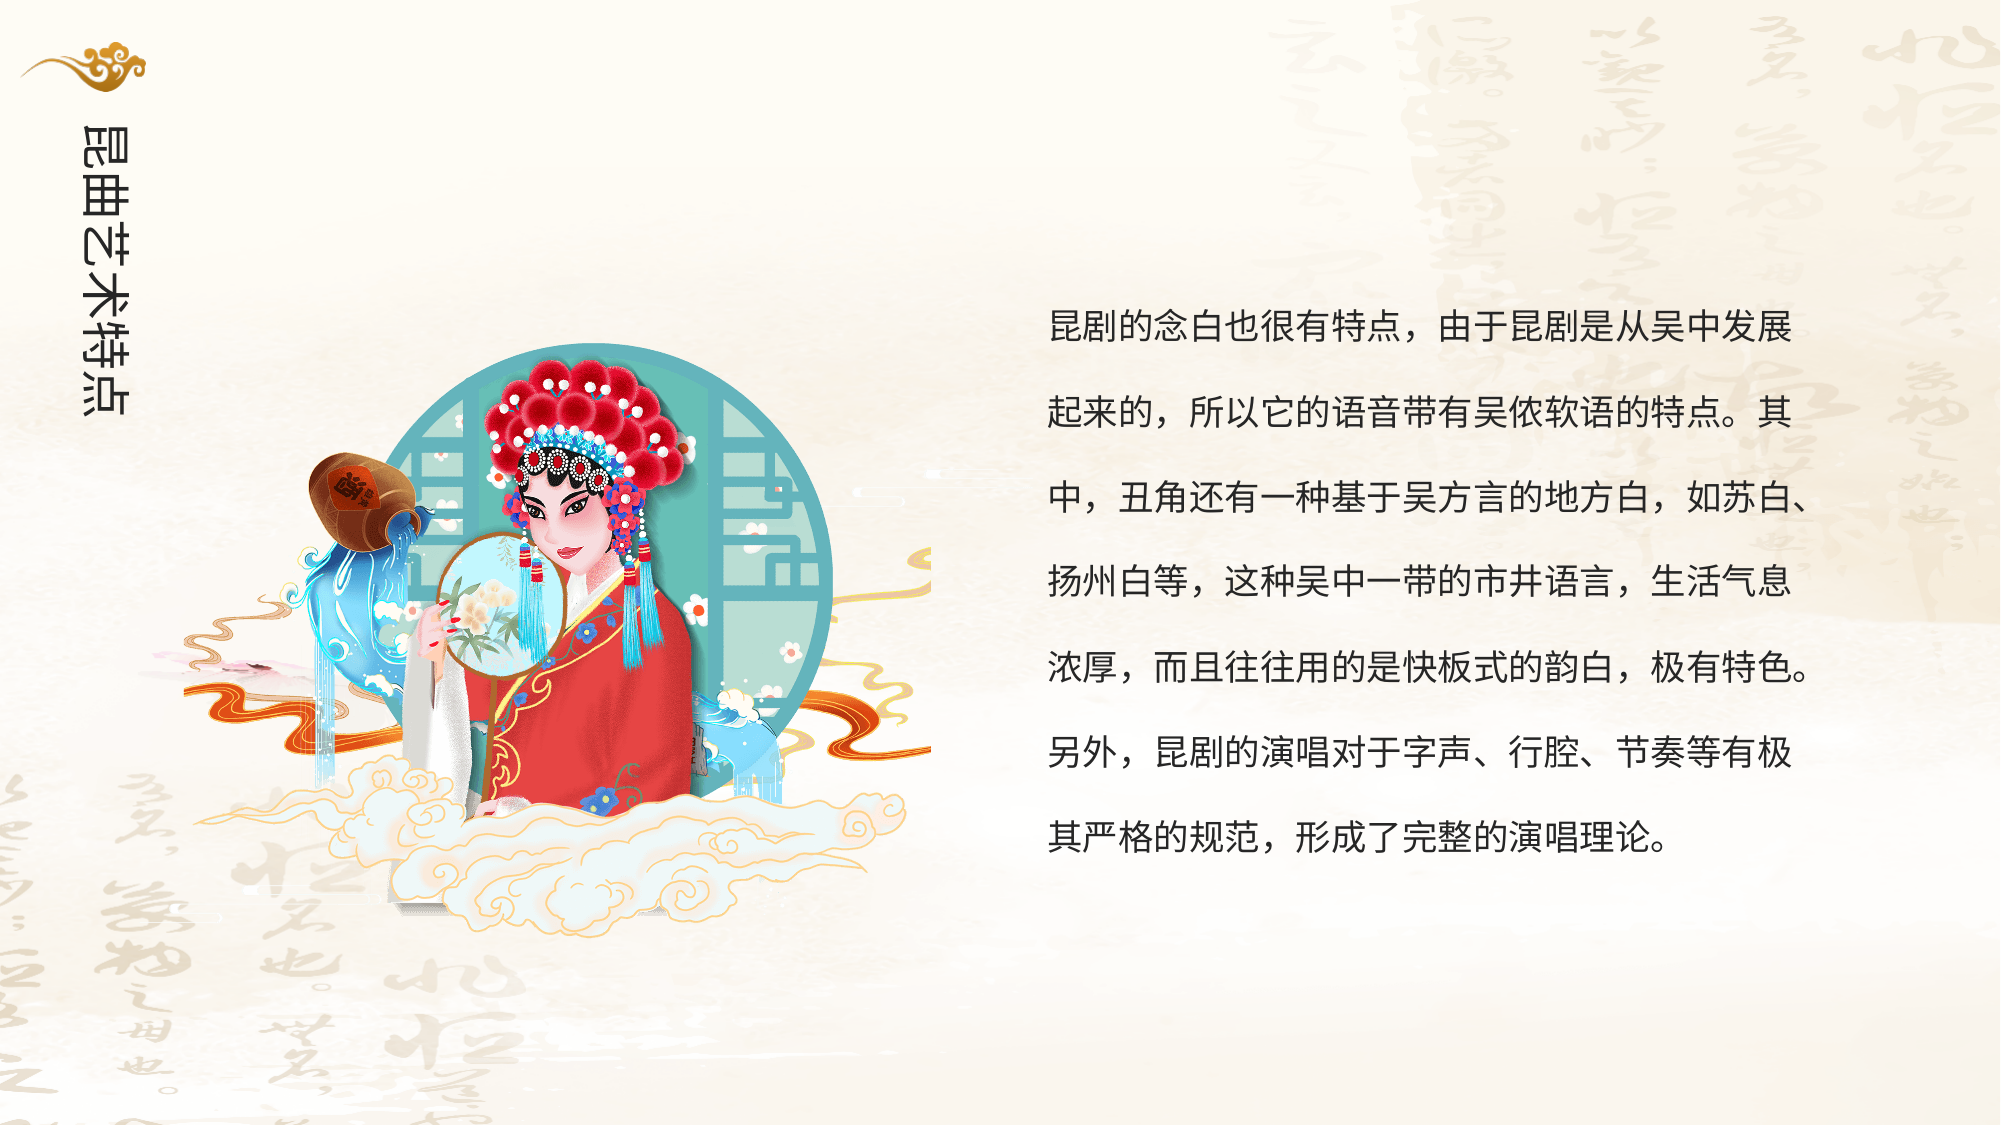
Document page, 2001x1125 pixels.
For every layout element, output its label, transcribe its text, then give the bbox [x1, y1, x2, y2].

text_box 昆剧的念白也很有特点，由于昆剧是从吴中发展起来的，所以它的语音带有吴侬软语的特点。其中，丑角还有一种基于吴方言的地方白，如苏白、扬州白等，这种吴中一带的市井语言，生活气息浓厚，而且往往用的是快板式的韵白，极有特色。另外，昆剧的演唱对于字声、行腔、节奏等有极其严格的规范，形成了完整的演唱理论。 [1032, 254, 1817, 865]
picture [0, 0, 2001, 1125]
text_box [20, 42, 146, 463]
